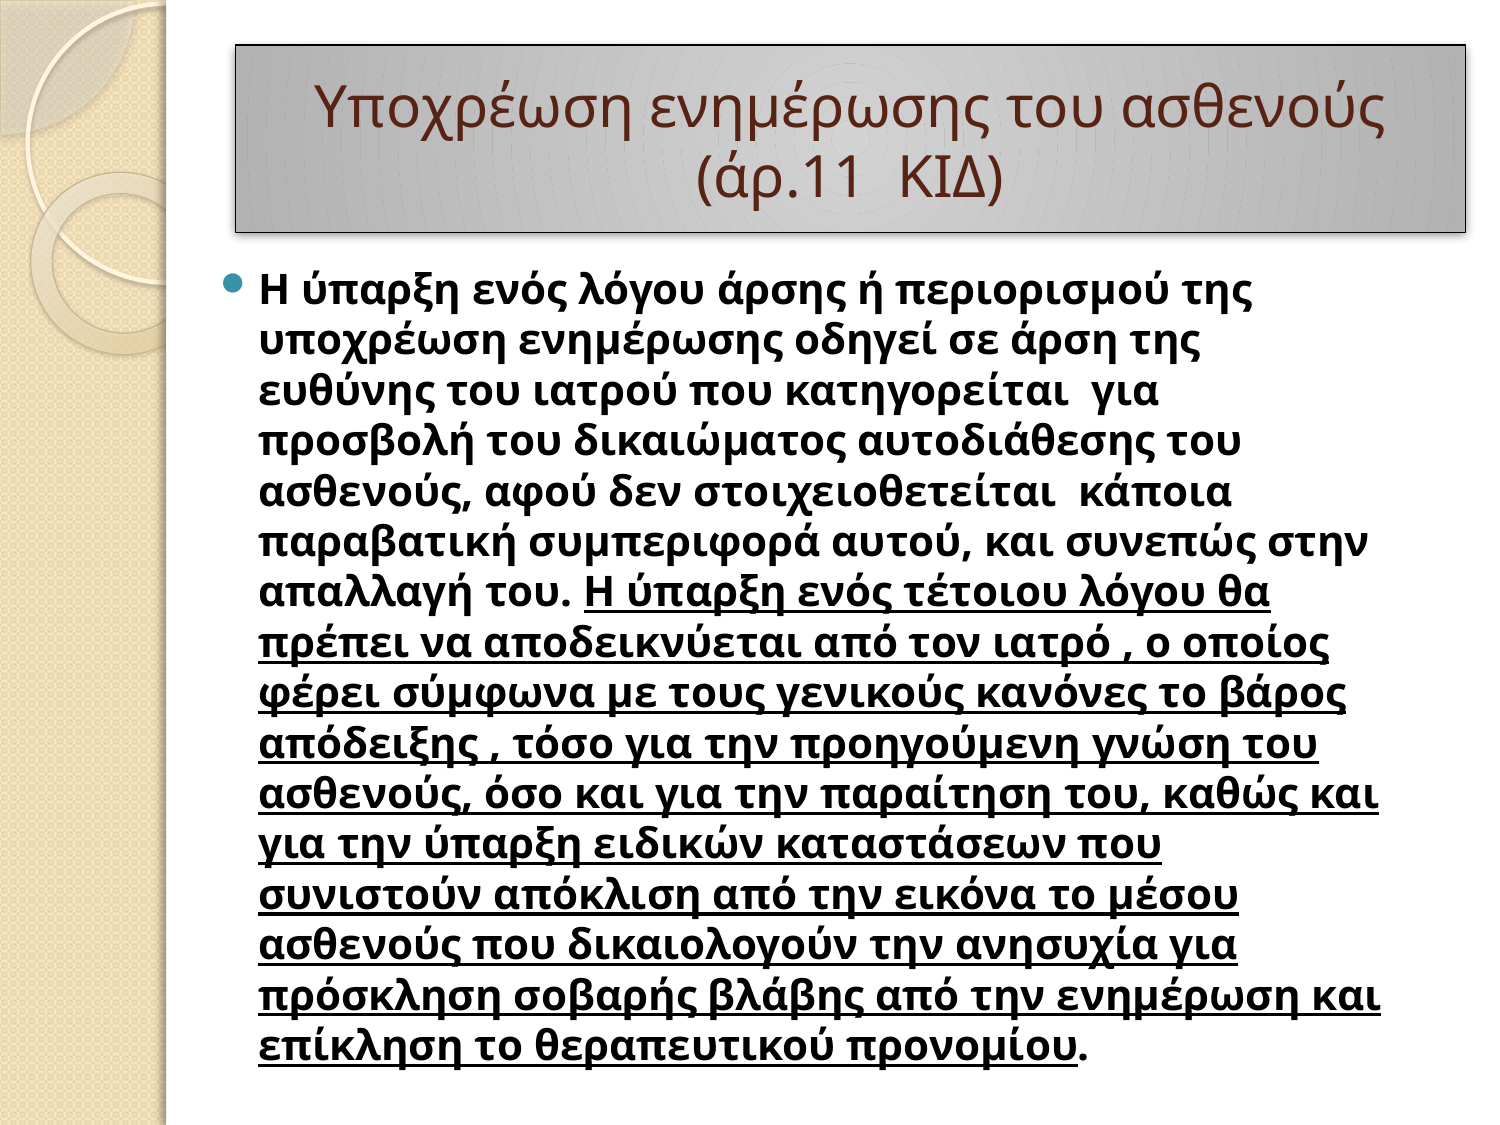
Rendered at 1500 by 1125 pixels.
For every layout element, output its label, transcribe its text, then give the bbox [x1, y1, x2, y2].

title Υποχρέωση ενημέρωσης του ασθενούς (άρ.11 ΚΙΔ) [235, 44, 1466, 233]
list Η ύπαρξη ενός λόγου άρσης ή περιορισμού της υποχρέωση ενημέρωσης οδηγεί σε άρση της ευθύνης του ιατρού που κατηγορείται για προσβολή του δικαιώματος αυτοδιάθεσης του ασθενούς, αφού δεν στοιχειοθετείται κάποια παραβατική συμπεριφορά αυτού, και συνεπώς στην απαλλαγή του. Η ύπαρξη ενός τέτοιου λόγου θα πρέπει να αποδεικνύεται από τον ιατρό , ο οποίος φέρει σύμφωνα με τους γενικούς κανόνες το βάρος απόδειξης , τόσο για την προηγούμενη γνώση του ασθενούς, όσο και για την παραίτηση του, καθώς και για την ύπαρξη ειδικών καταστάσεων που συνιστούν απόκλιση από την εικόνα το μέσου ασθενούς που δικαιολογούν την ανησυχία για πρόσκληση σοβαρής βλάβης από την ενημέρωση και επίκληση το θεραπευτικού προνομίου. [194, 255, 1402, 1125]
